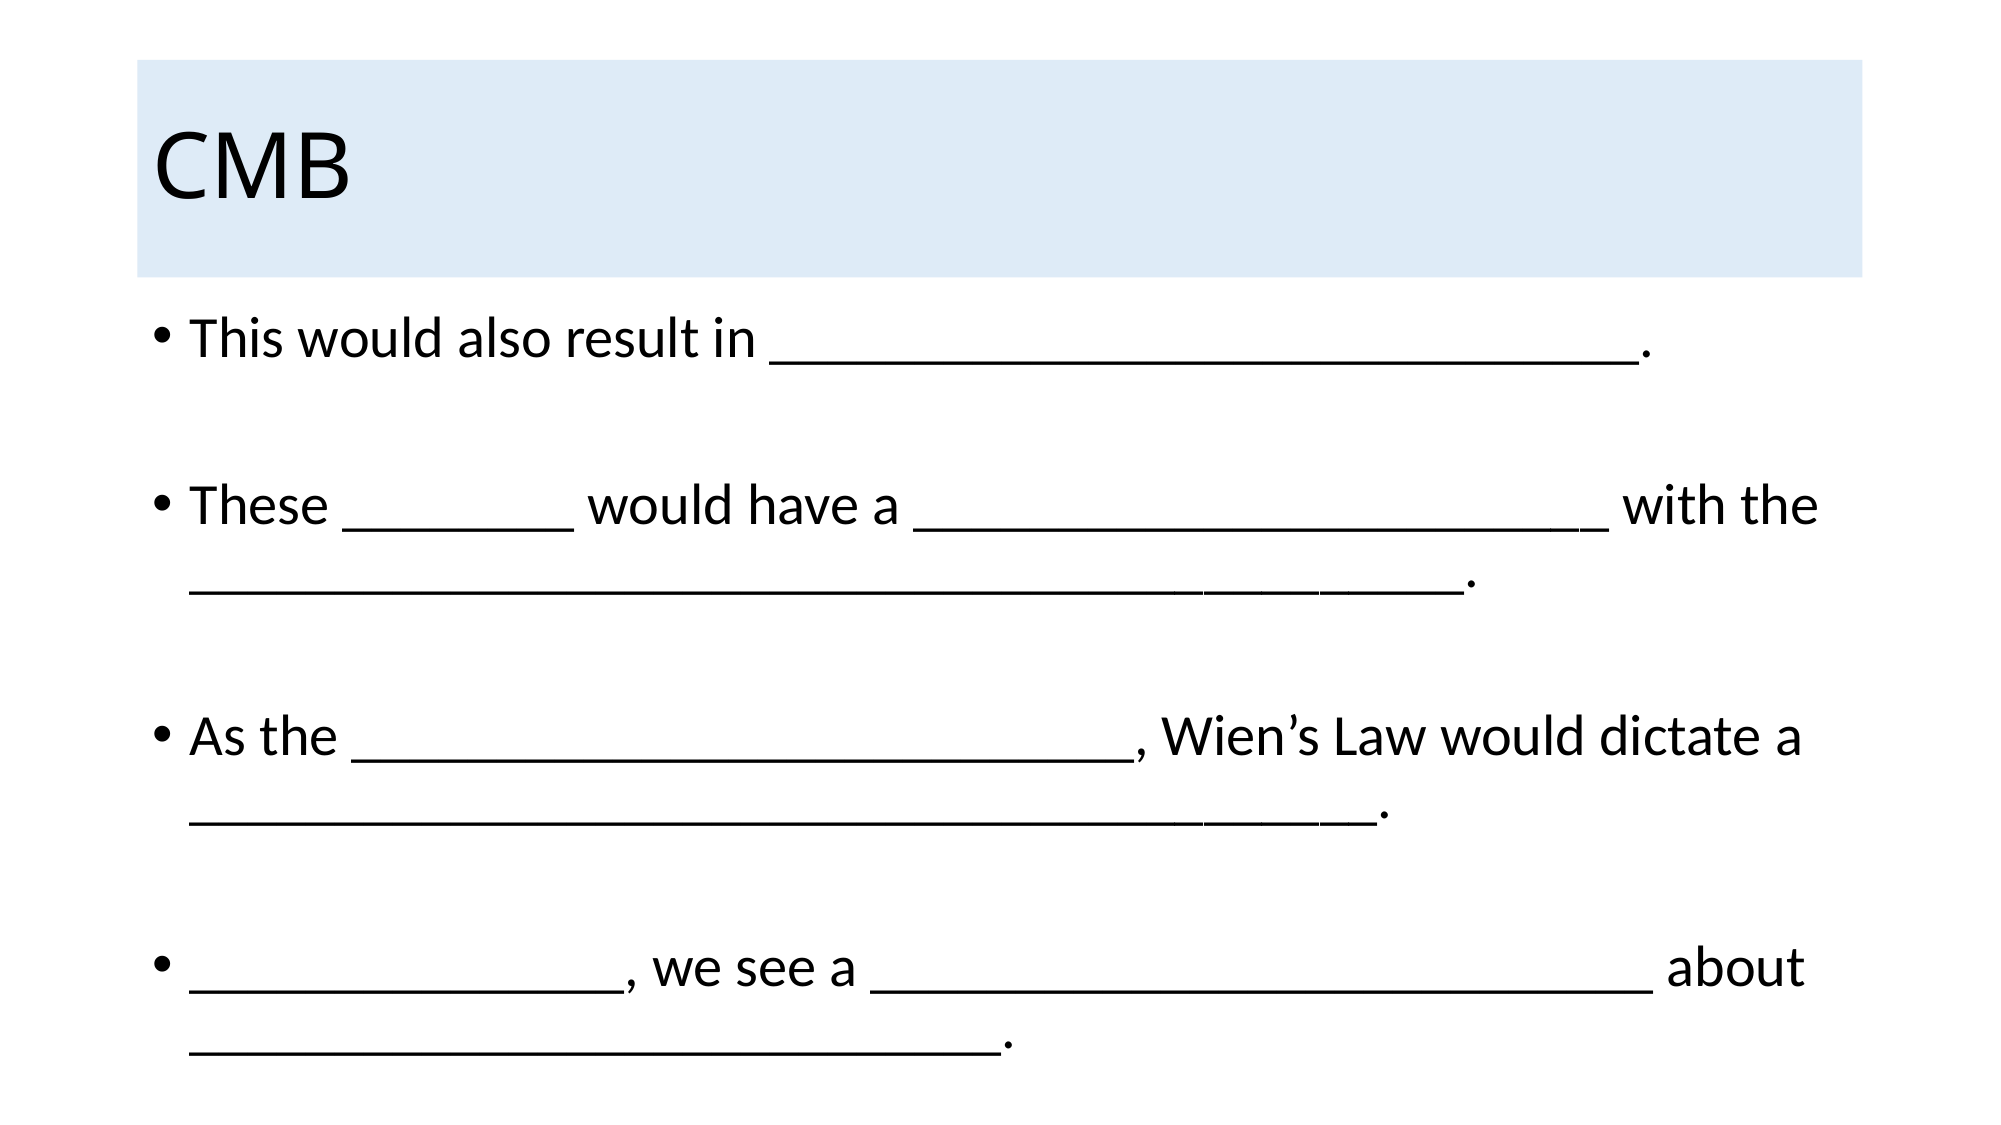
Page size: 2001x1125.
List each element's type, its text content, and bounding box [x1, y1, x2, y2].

list This would also result in ______________________________. These ________ would have a ________________________ with the ____________________________________________. As the ___________________________, Wien’s Law would dictate a _________________________________________. _______________, we see a ___________________________ about ____________________________. [137, 299, 1863, 1085]
title CMB [137, 59, 1863, 278]
